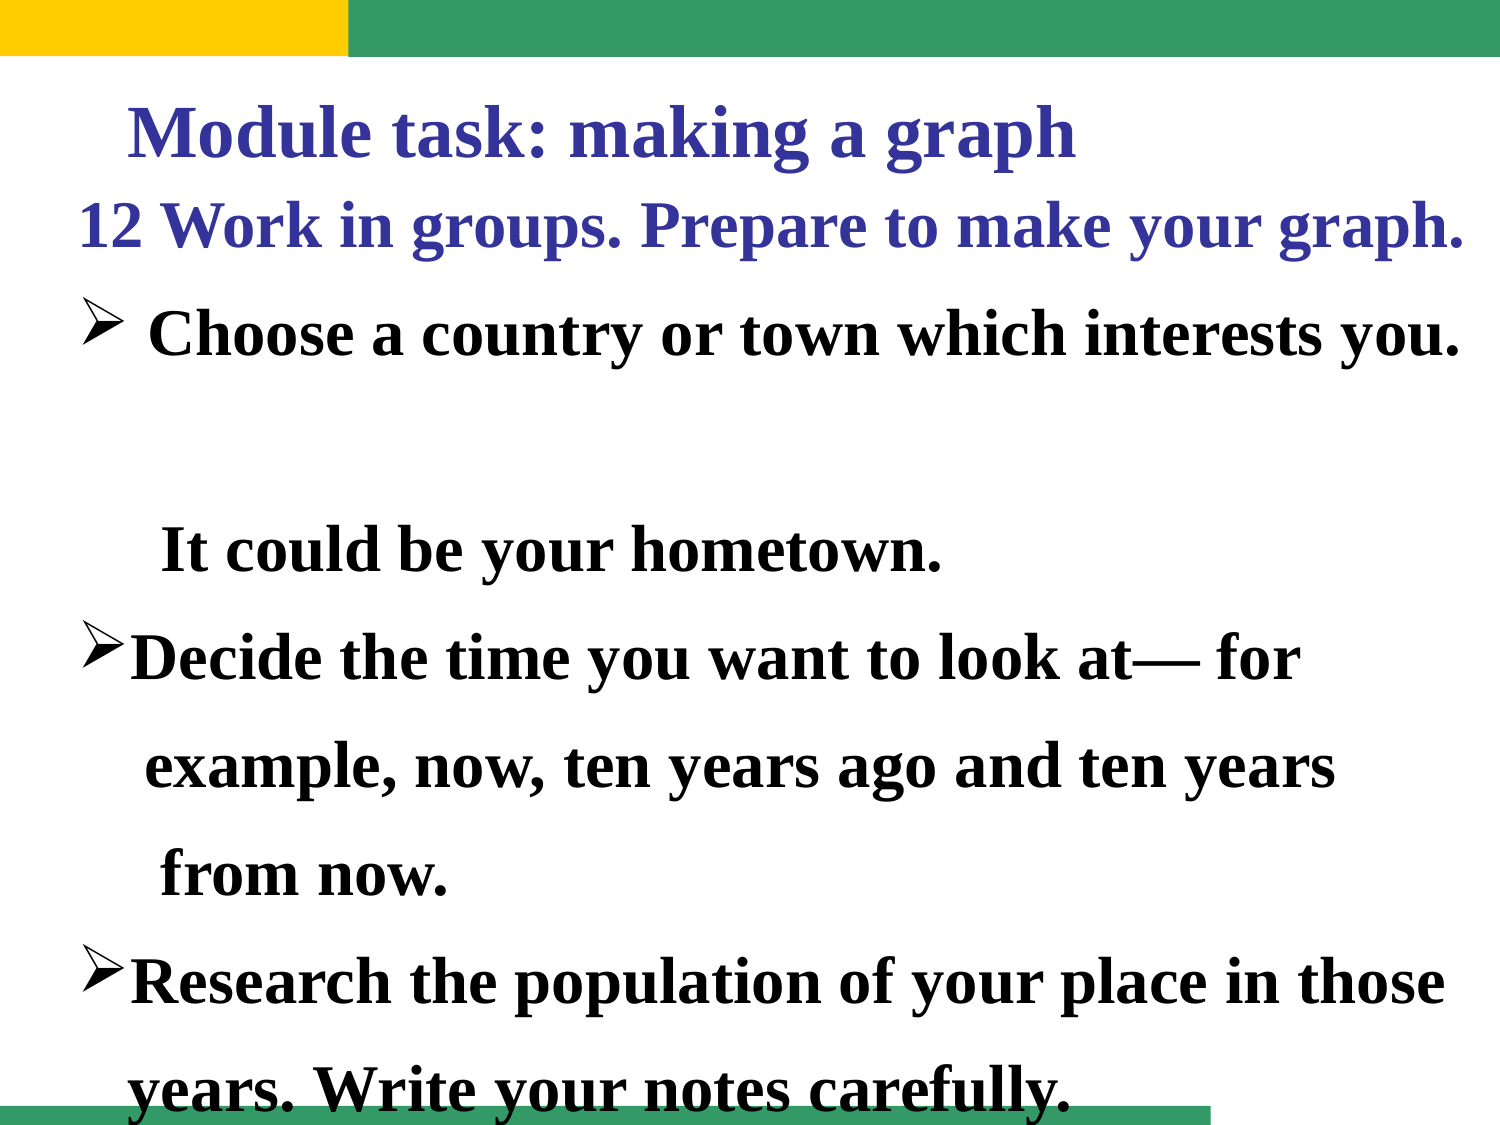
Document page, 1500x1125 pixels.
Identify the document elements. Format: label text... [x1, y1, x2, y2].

text_box 12 Work in groups. Prepare to make your graph. Choose a country or town which interests you. It could be your hometown. Decide the time you want to look at— for example, now, ten years ago and ten years from now. Research the population of your place in those years. Write your notes carefully. [62, 145, 1500, 1125]
text_box Module task: making a graph [112, 74, 1436, 180]
